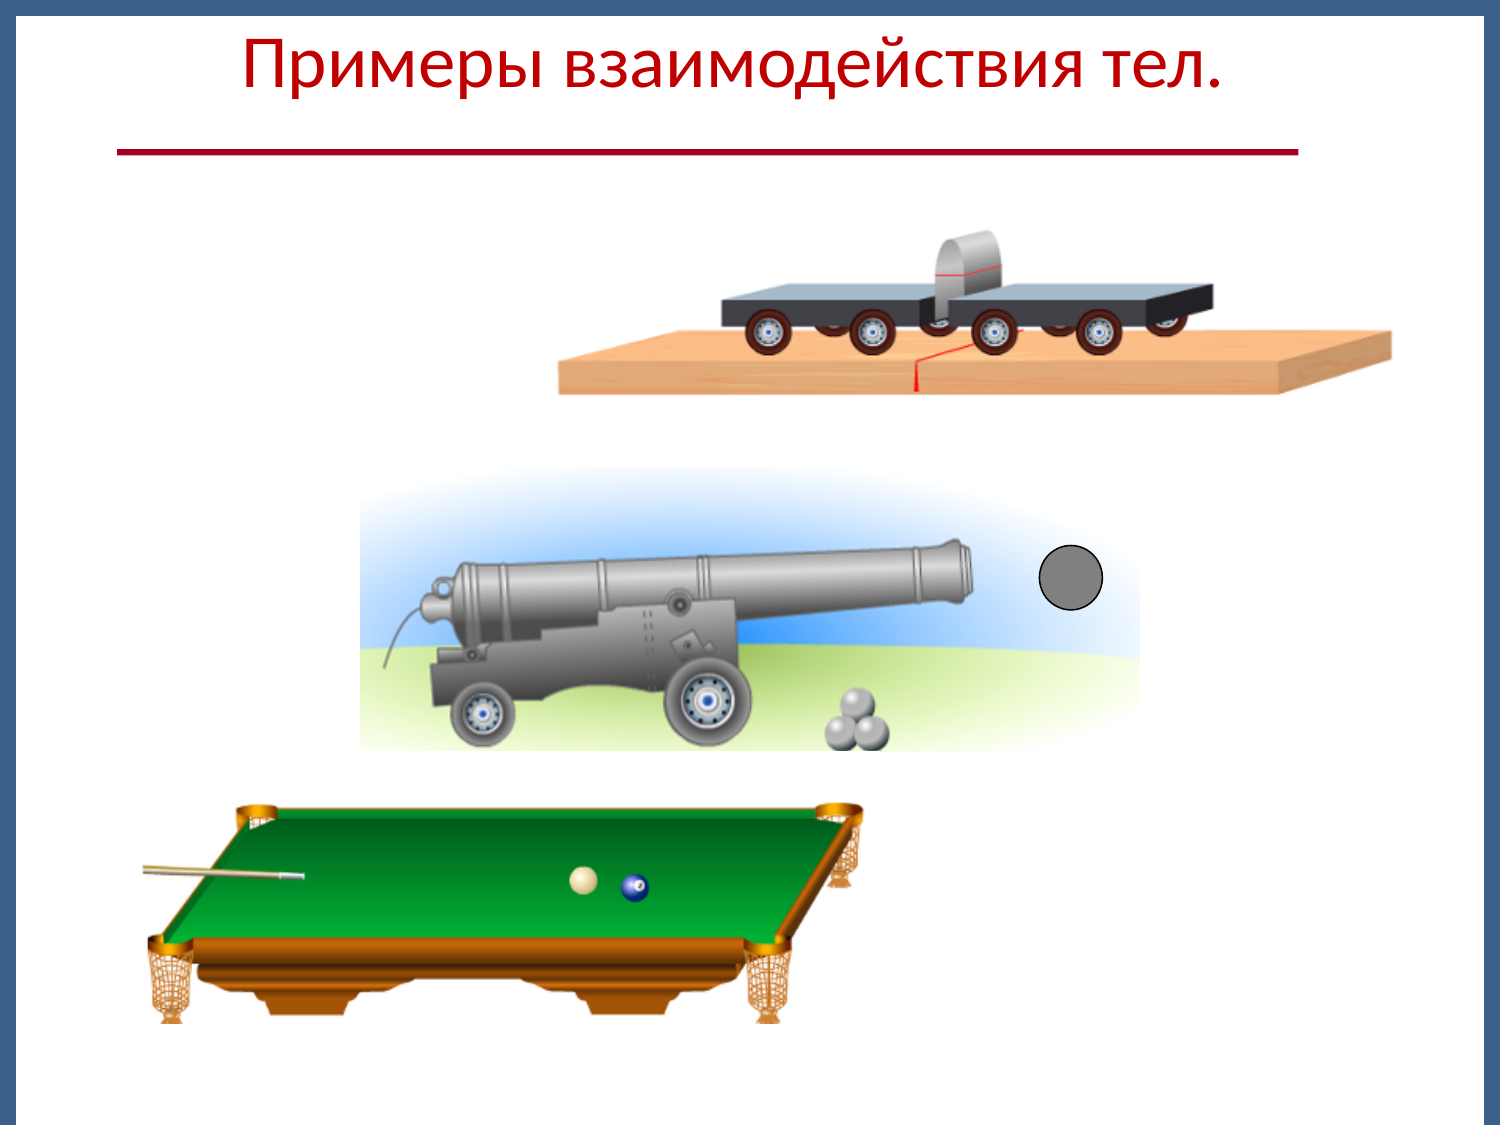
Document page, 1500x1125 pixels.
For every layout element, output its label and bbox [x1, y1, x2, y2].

picture [123, 751, 881, 1024]
text_box [359, 467, 1141, 752]
text_box [0, 0, 1500, 1125]
picture [548, 207, 1400, 411]
